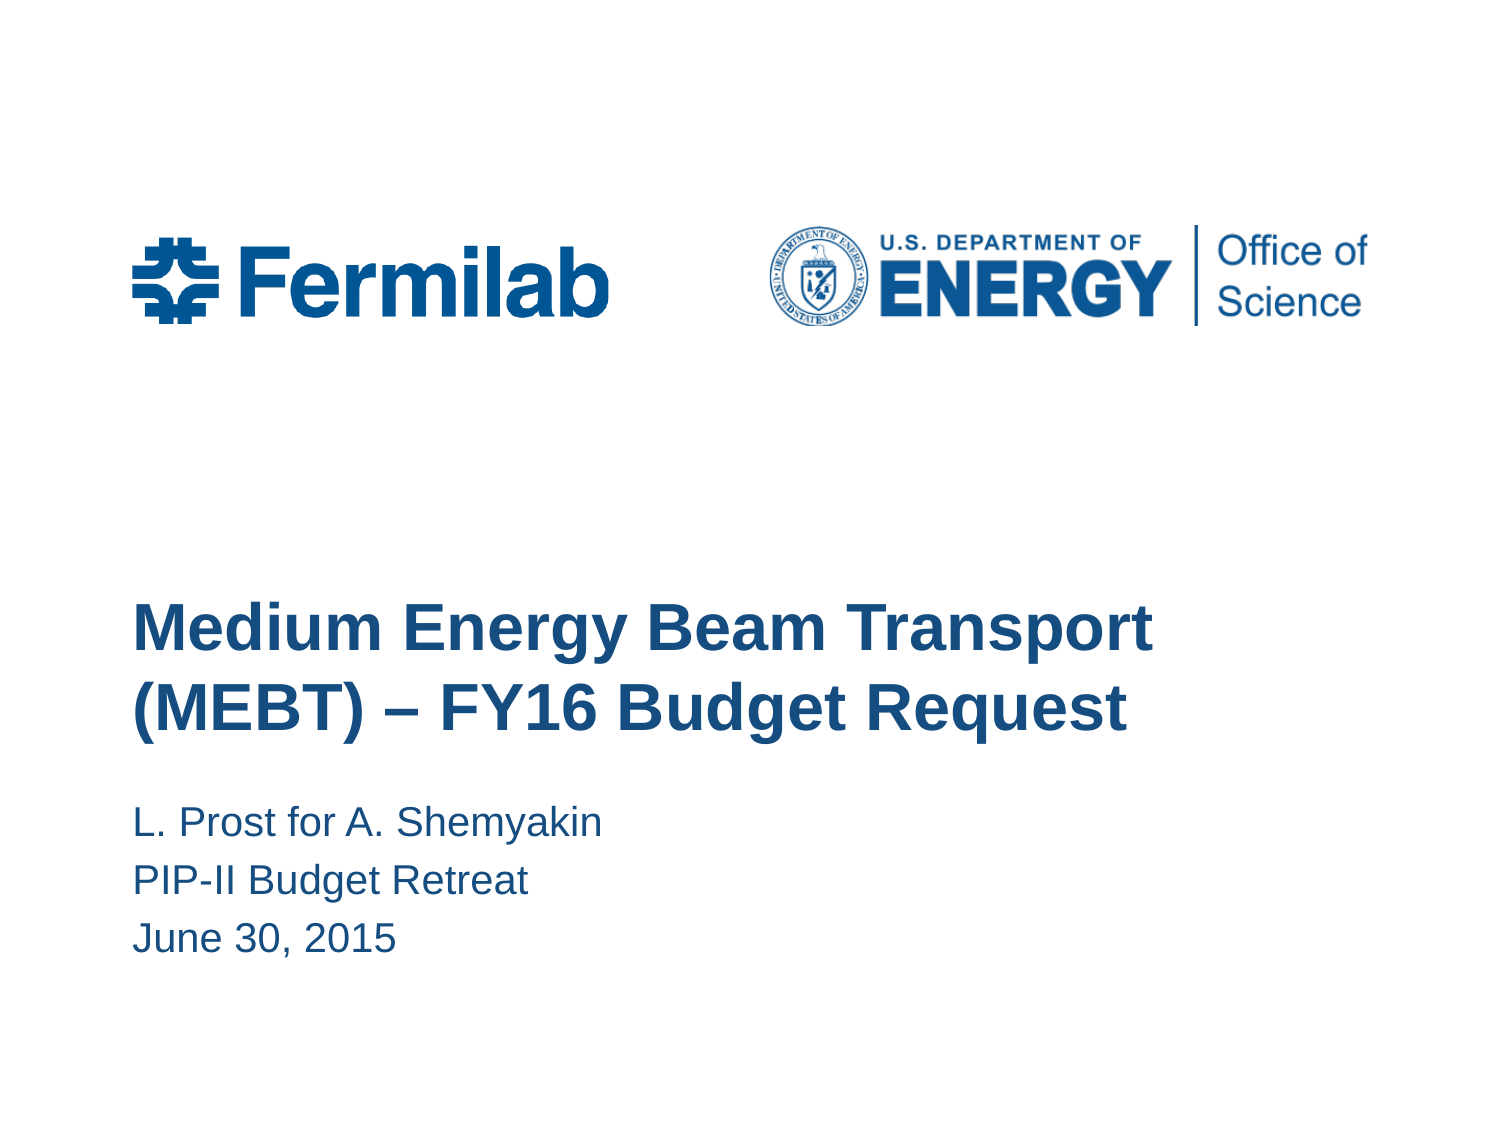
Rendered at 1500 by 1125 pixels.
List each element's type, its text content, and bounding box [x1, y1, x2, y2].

list L. Prost for A. Shemyakin PIP-II Budget Retreat June 30, 2015 [132, 794, 1367, 1039]
title Medium Energy Beam Transport (MEBT) – FY16 Budget Request [132, 583, 1367, 771]
